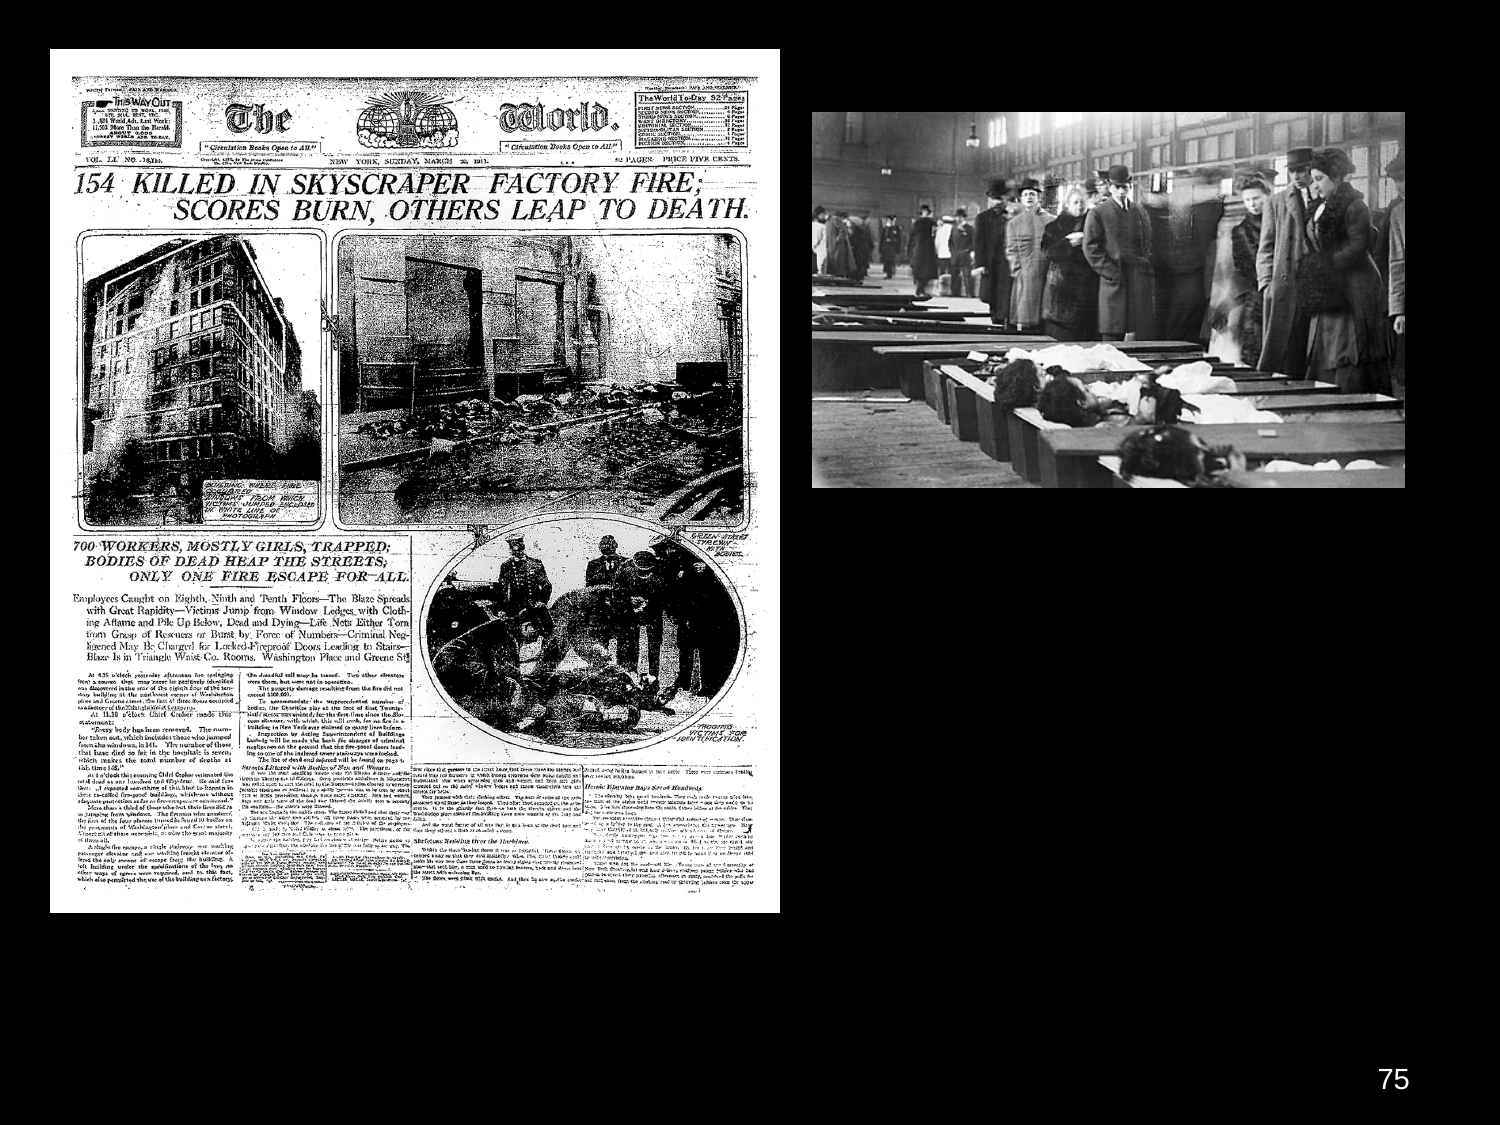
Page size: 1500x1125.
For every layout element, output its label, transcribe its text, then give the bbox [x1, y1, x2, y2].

slide_number 75 [1074, 1024, 1425, 1103]
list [49, 49, 780, 913]
picture [812, 112, 1406, 488]
